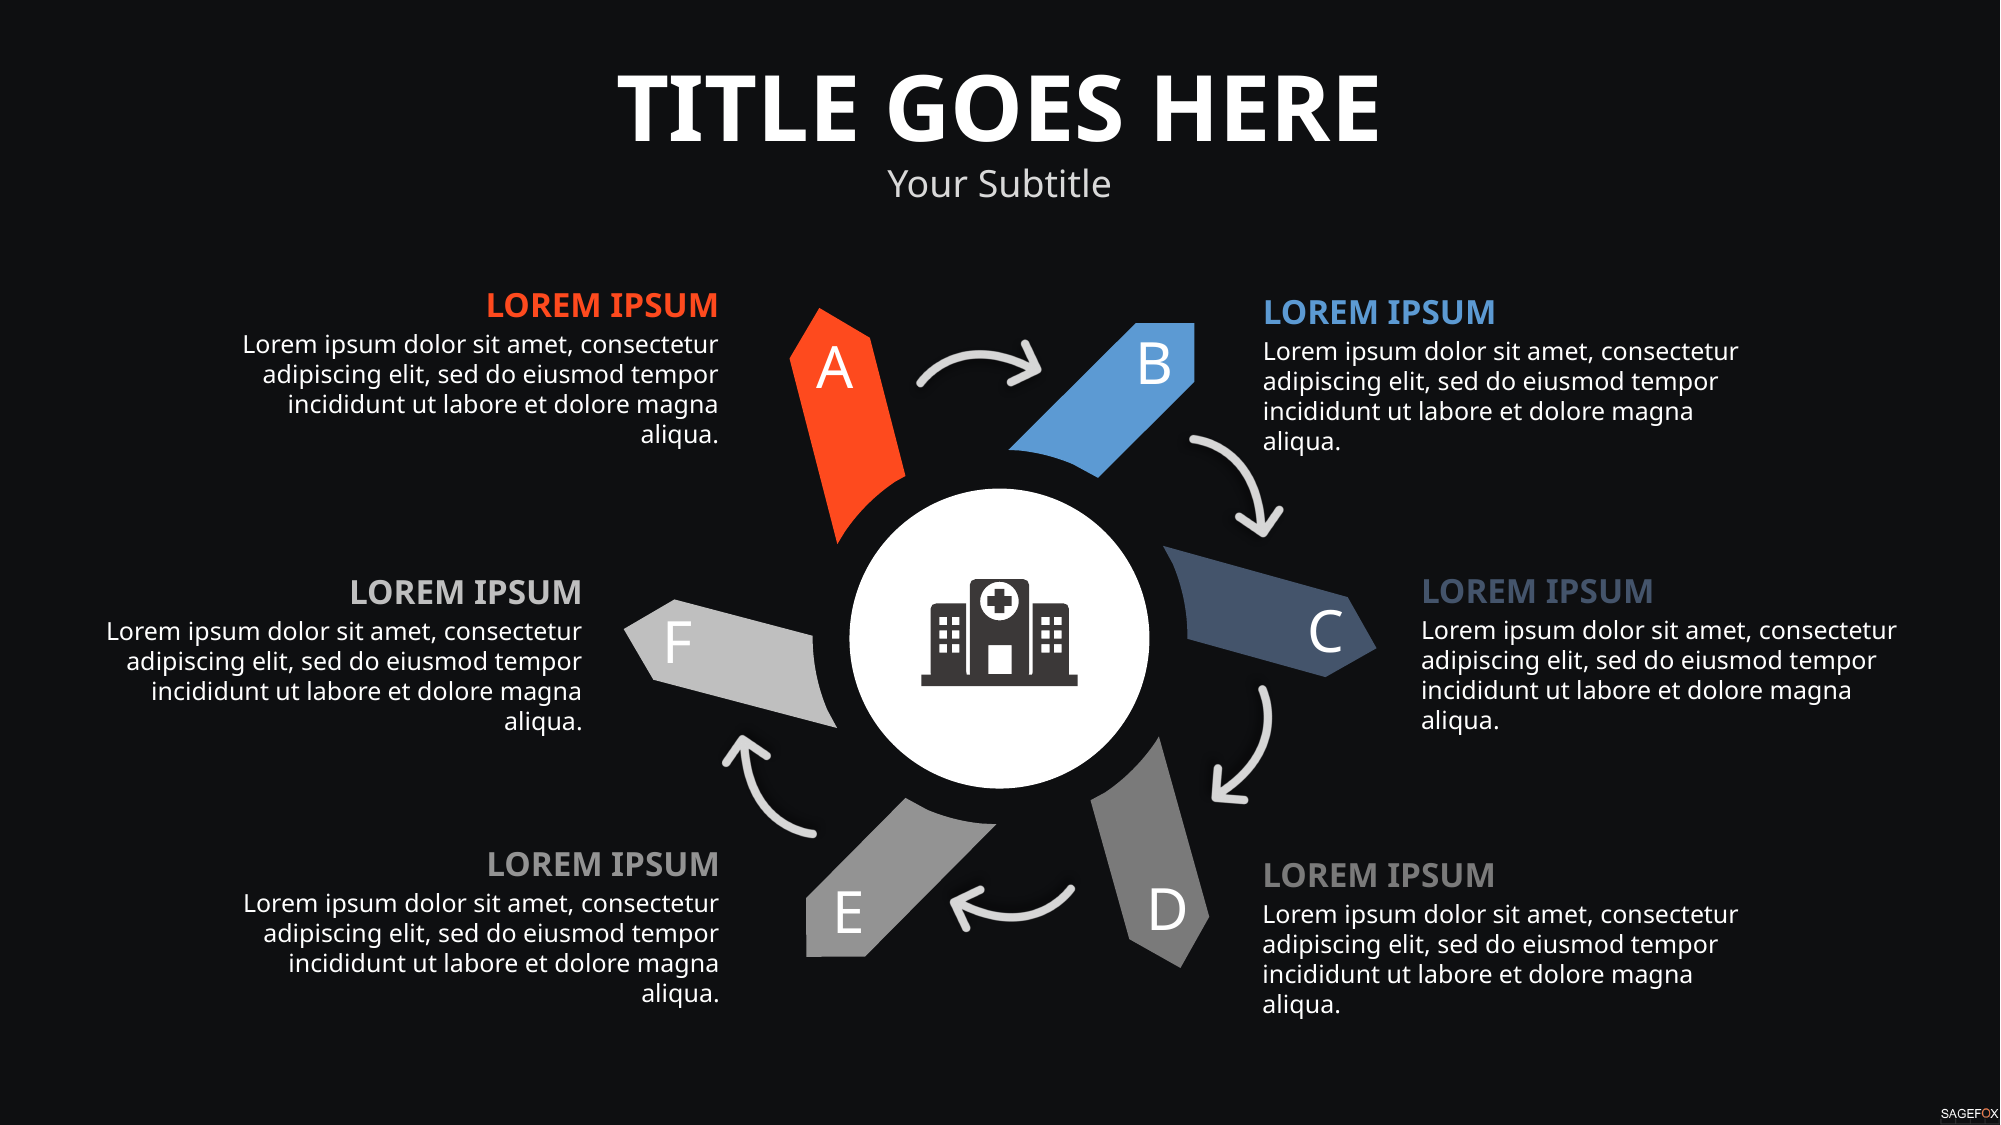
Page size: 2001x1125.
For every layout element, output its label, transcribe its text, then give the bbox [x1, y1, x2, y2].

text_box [1147, 575, 1381, 673]
picture [1188, 696, 1294, 802]
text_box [619, 597, 852, 700]
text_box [1005, 318, 1227, 443]
picture [1940, 1108, 2000, 1125]
text_box LOREM IPSUM Lorem ipsum dolor sit amet, consectetur adipiscing elit, sed do eiusmod tempor incididunt ut labore et dolore magna aliqua. [1411, 564, 1930, 740]
picture [930, 318, 1005, 424]
text_box LOREM IPSUM Lorem ipsum dolor sit amet, consectetur adipiscing elit, sed do eiusmod tempor incididunt ut labore et dolore magna aliqua. [1252, 285, 1772, 461]
text_box LOREM IPSUM Lorem ipsum dolor sit amet, consectetur adipiscing elit, sed do eiusmod tempor incididunt ut labore et dolore magna aliqua. [1252, 848, 1772, 1024]
picture [1181, 434, 1287, 540]
text_box LOREM IPSUM Lorem ipsum dolor sit amet, consectetur adipiscing elit, sed do eiusmod tempor incididunt ut labore et dolore magna aliqua. [74, 565, 593, 741]
text_box TITLE GOES HERE Your Subtitle [548, 42, 1452, 212]
text_box LOREM IPSUM Lorem ipsum dolor sit amet, consectetur adipiscing elit, sed do eiusmod tempor incididunt ut labore et dolore magna aliqua. [211, 837, 730, 1013]
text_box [814, 761, 928, 990]
text_box [921, 579, 1078, 687]
picture [718, 732, 824, 838]
text_box LOREM IPSUM Lorem ipsum dolor sit amet, consectetur adipiscing elit, sed do eiusmod tempor incididunt ut labore et dolore magna aliqua. [210, 278, 730, 454]
picture [955, 847, 1061, 953]
text_box [852, 487, 1147, 790]
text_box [801, 304, 890, 538]
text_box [1108, 743, 1199, 973]
